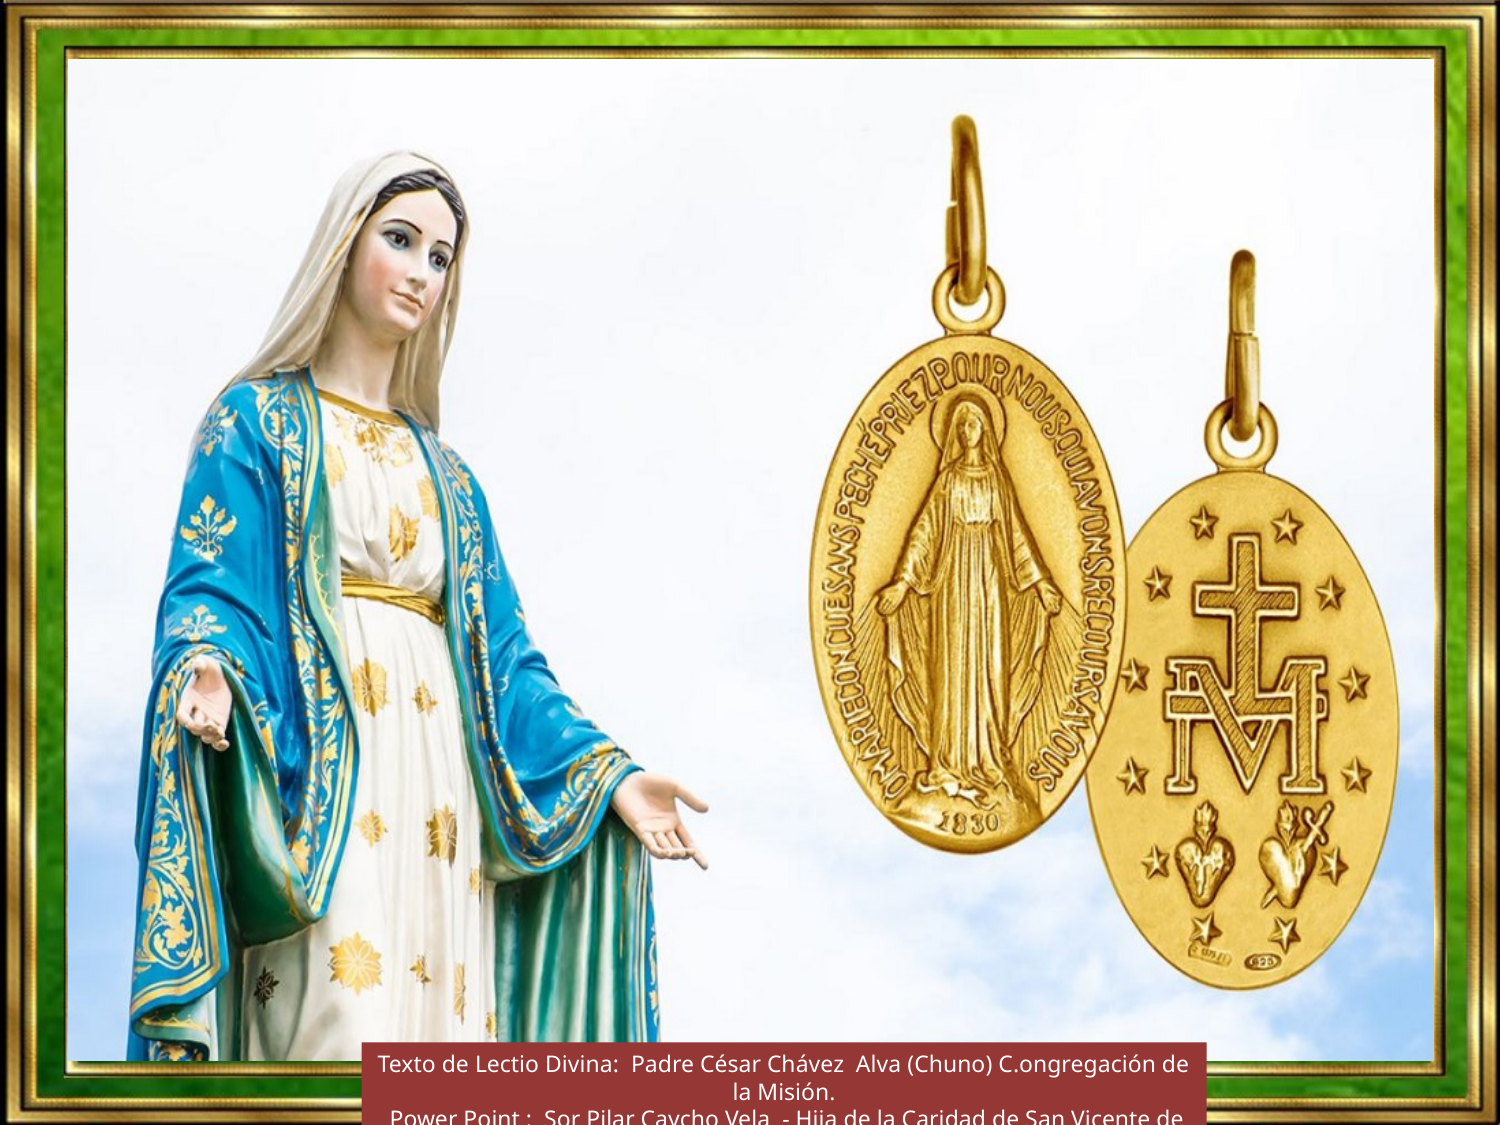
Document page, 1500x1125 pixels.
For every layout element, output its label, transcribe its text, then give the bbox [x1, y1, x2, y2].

text_box Texto de Lectio Divina: Padre César Chávez Alva (Chuno) C.ongregación de la Misión. Power Point : Sor Pilar Caycho Vela - Hija de la Caridad de San Vicente de Paúl [361, 1068, 1207, 1125]
picture [0, 0, 1500, 1125]
